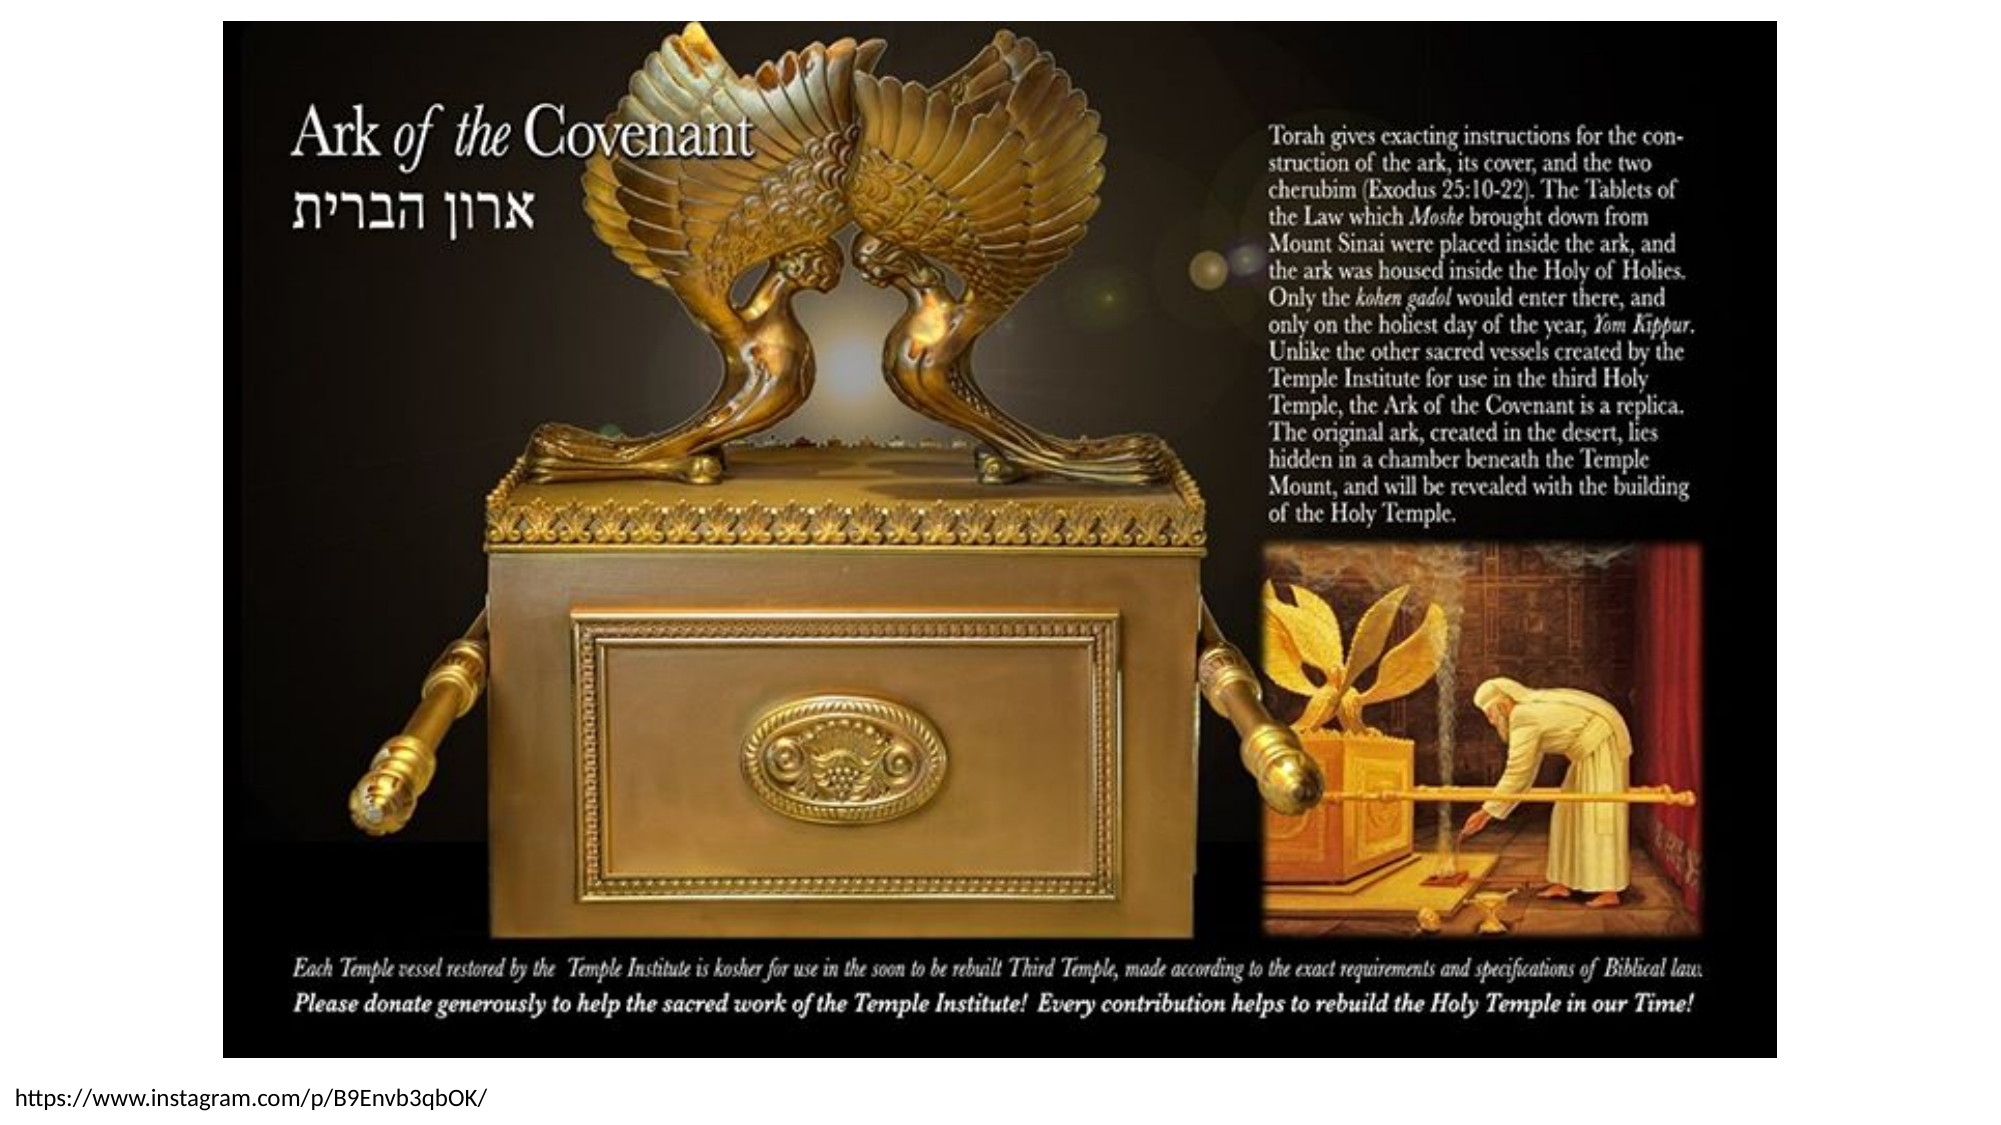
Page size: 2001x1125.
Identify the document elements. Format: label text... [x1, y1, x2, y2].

text_box https://www.instagram.com/p/B9Envb3qbOK/ [0, 1073, 1000, 1119]
picture [223, 21, 1777, 1058]
